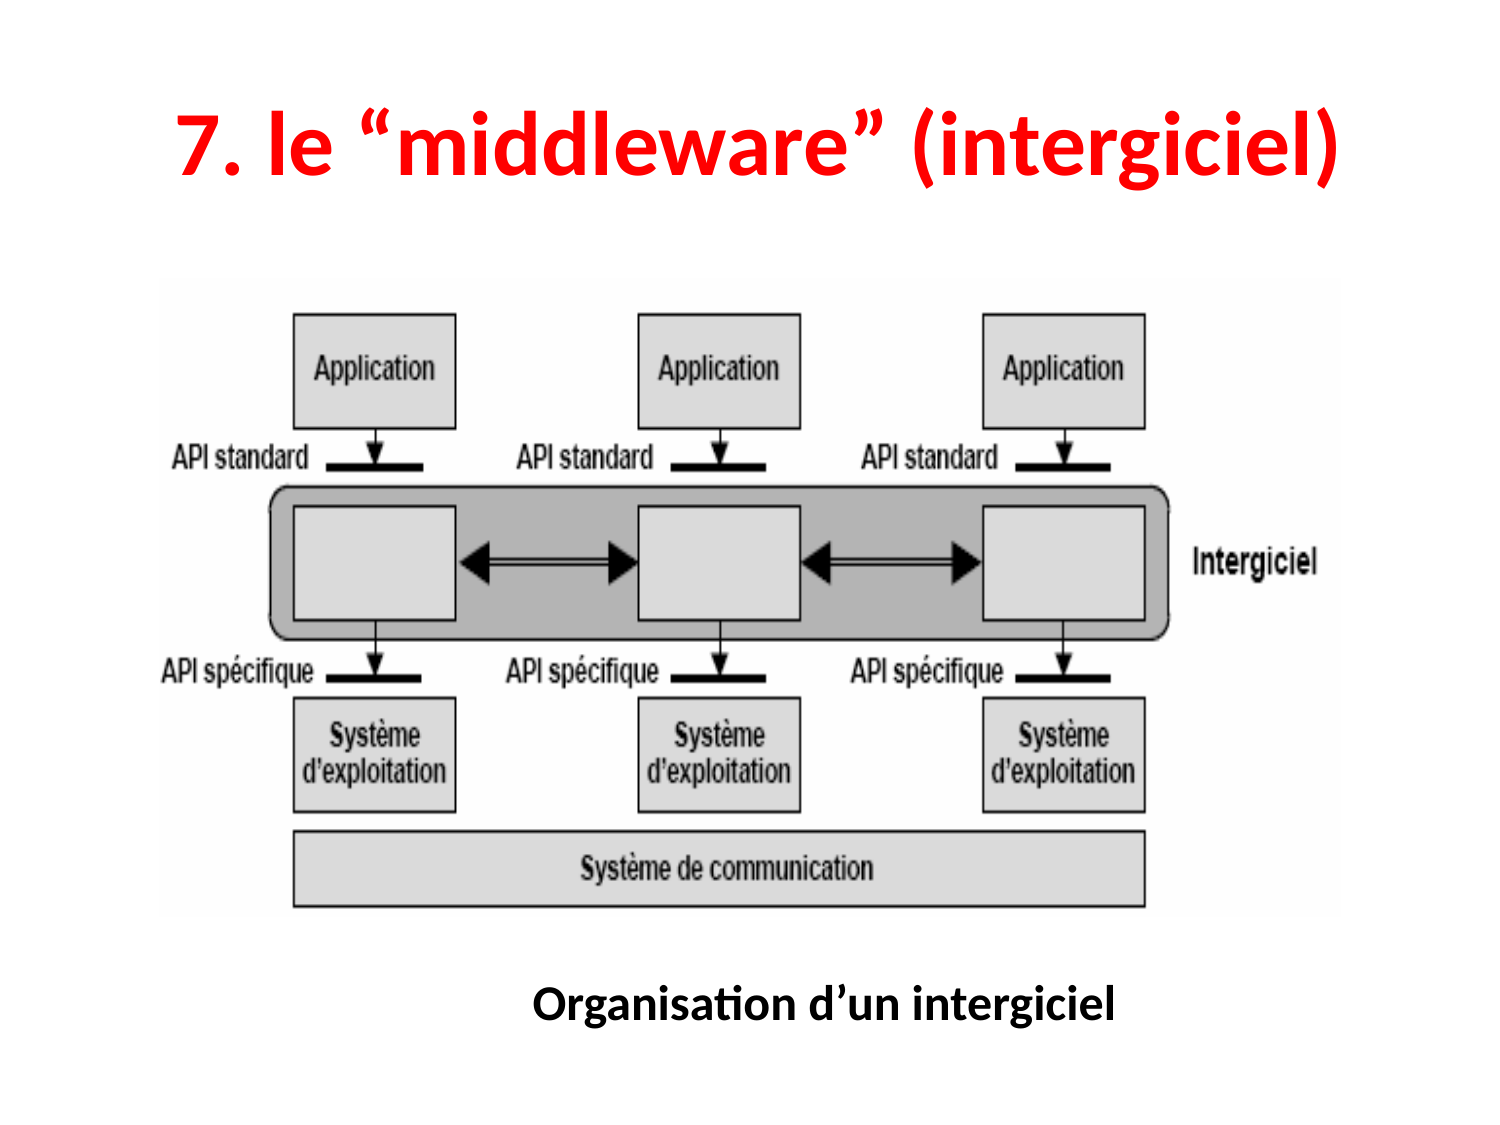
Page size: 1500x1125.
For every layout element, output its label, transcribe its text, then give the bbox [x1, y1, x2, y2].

title 7. le “middleware” (intergiciel) [23, 45, 1495, 233]
text_box Organisation d’un intergiciel [517, 962, 1143, 1038]
picture [159, 278, 1341, 918]
